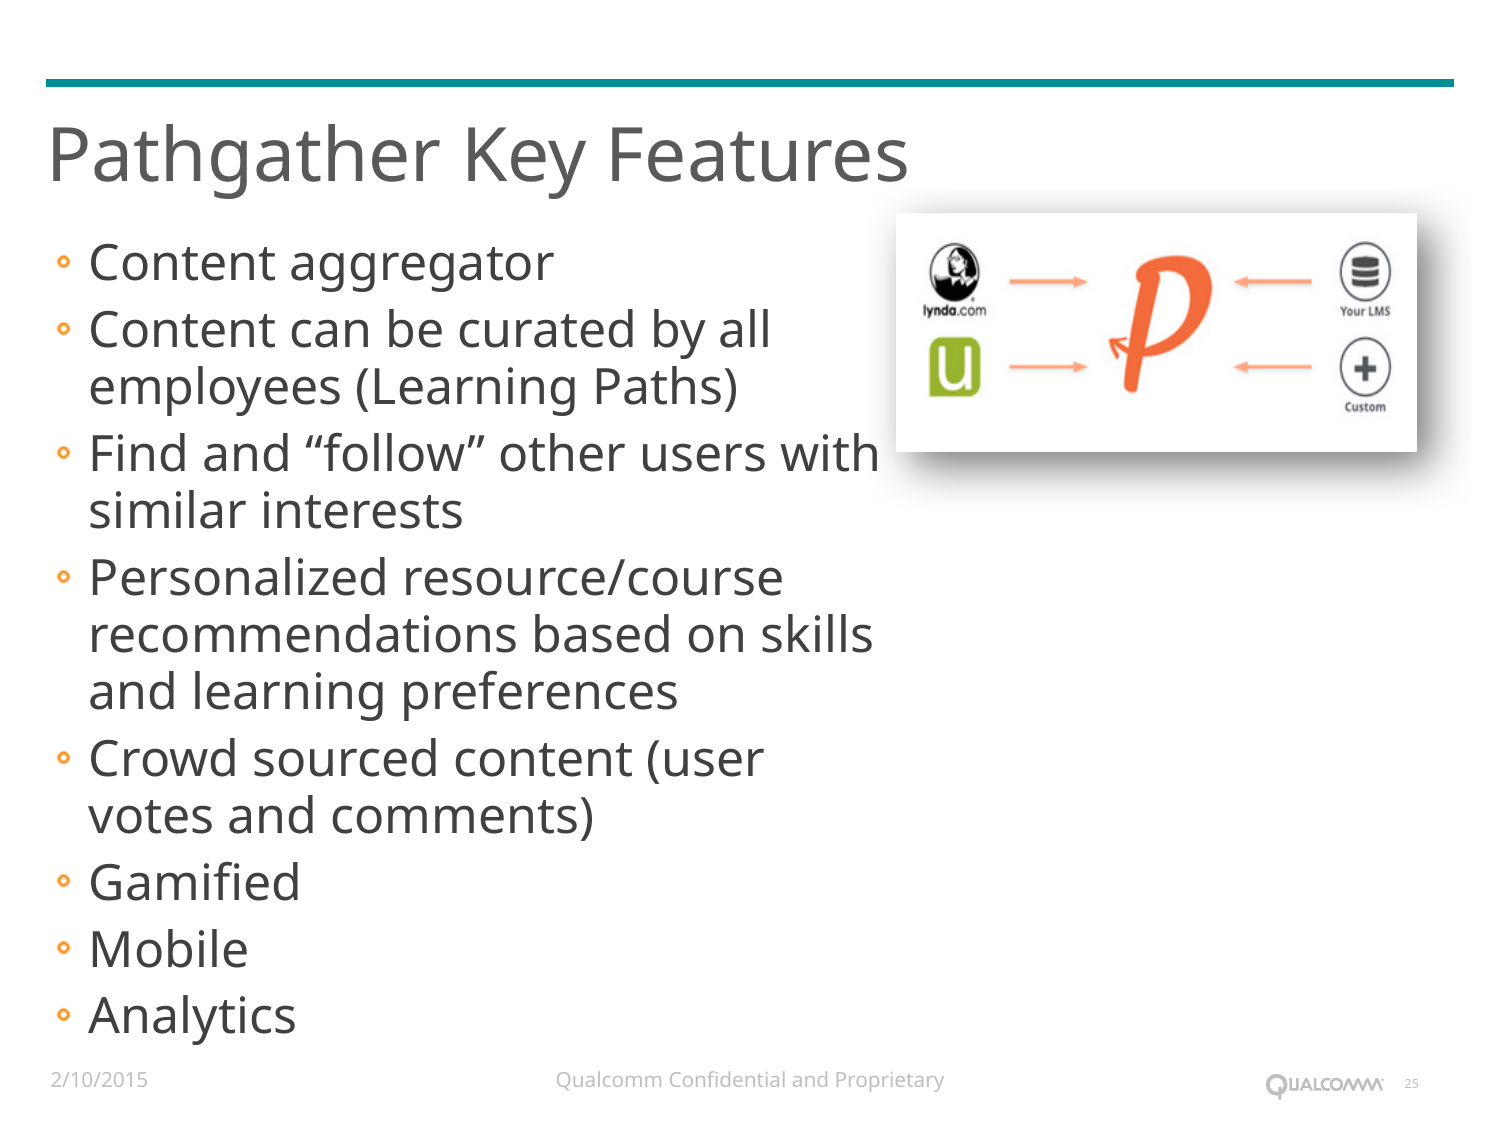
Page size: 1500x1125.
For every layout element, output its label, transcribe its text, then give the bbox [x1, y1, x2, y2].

picture [46, 244, 82, 280]
title Pathgather Key Features [34, 121, 1442, 201]
picture [895, 212, 1417, 453]
picture [46, 559, 82, 595]
list Content aggregator Content can be curated by all employees (Learning Paths) Find and “follow” other users with similar interests Personalized resource/course recommendations based on skills and learning preferences Crowd sourced content (user votes and comments) Gamified Mobile Analytics [35, 229, 897, 1125]
picture [46, 311, 82, 347]
picture [46, 930, 82, 966]
picture [46, 740, 82, 776]
picture [46, 863, 82, 899]
picture [46, 997, 82, 1033]
picture [46, 435, 82, 471]
